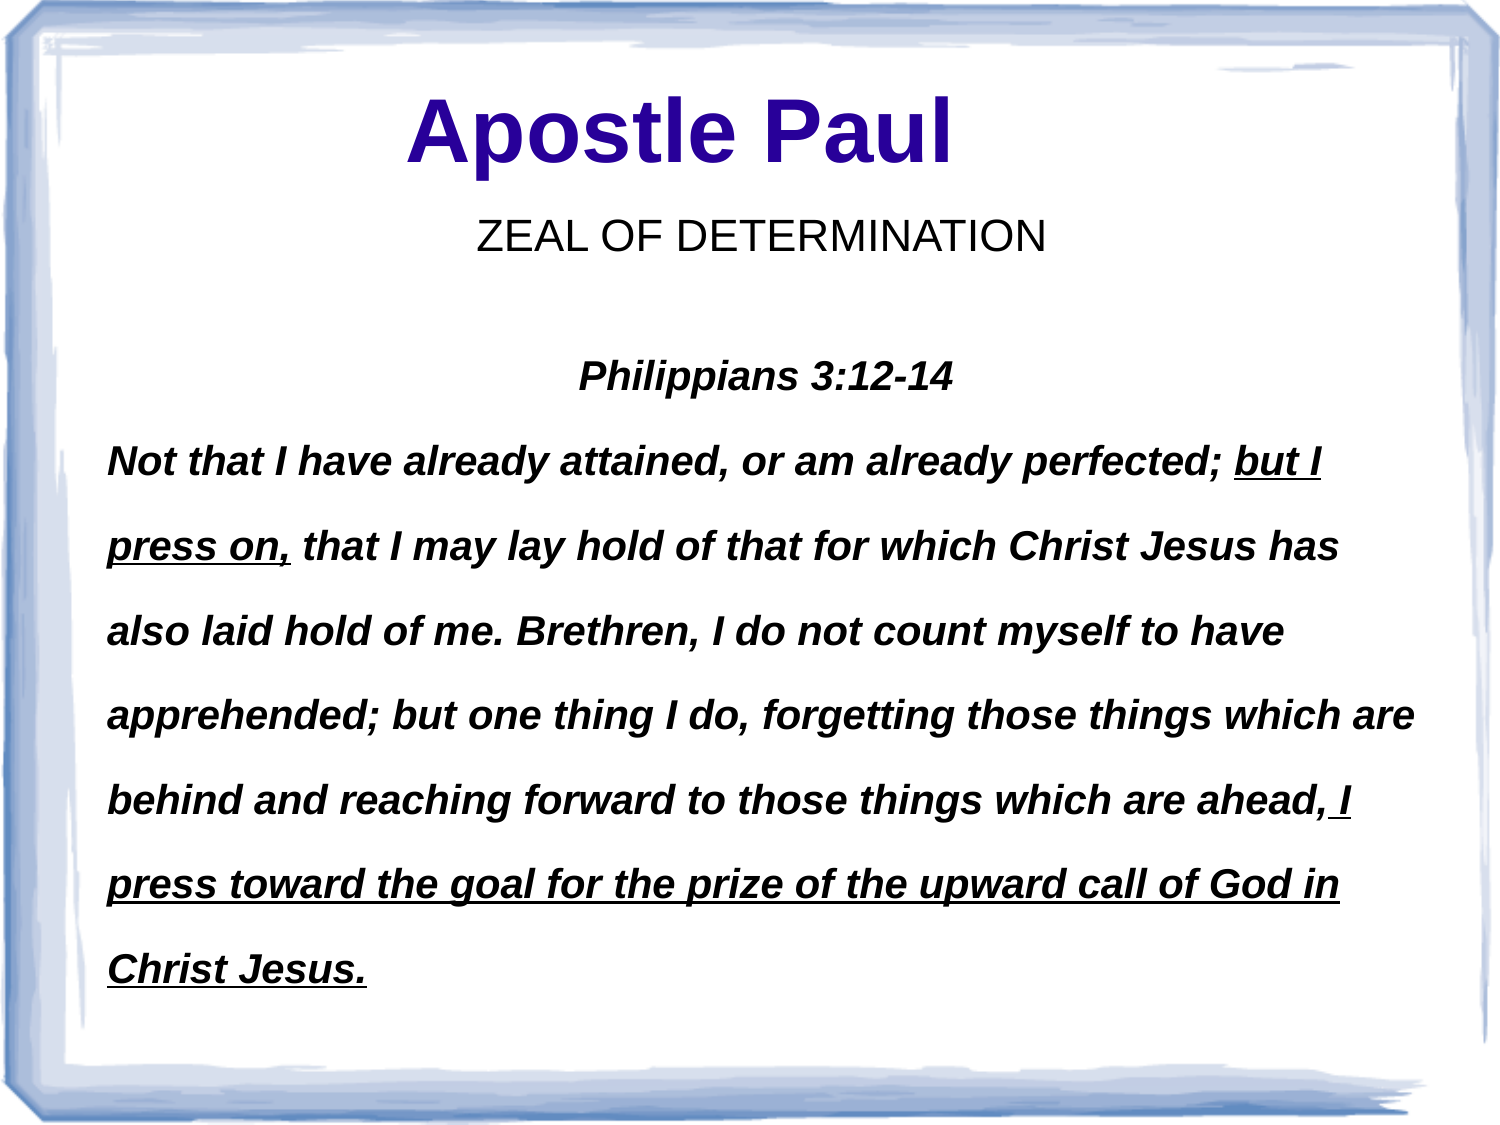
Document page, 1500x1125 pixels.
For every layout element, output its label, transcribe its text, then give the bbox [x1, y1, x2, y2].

title Apostle Paul [68, 31, 1293, 220]
picture [0, 0, 1500, 1125]
subtitle Philippians 3:12-14 Not that I have already attained, or am already perfected; but I press on, that I may lay hold of that for which Christ Jesus has also laid hold of me. Brethren, I do not count myself to have apprehended; but one thing I do, forgetting those things which are behind and reaching forward to those things which are ahead, I press toward the goal for the prize of the upward call of God in Christ Jesus. [107, 314, 1425, 992]
text_box ZEAL OF DETERMINATION [462, 199, 1062, 268]
